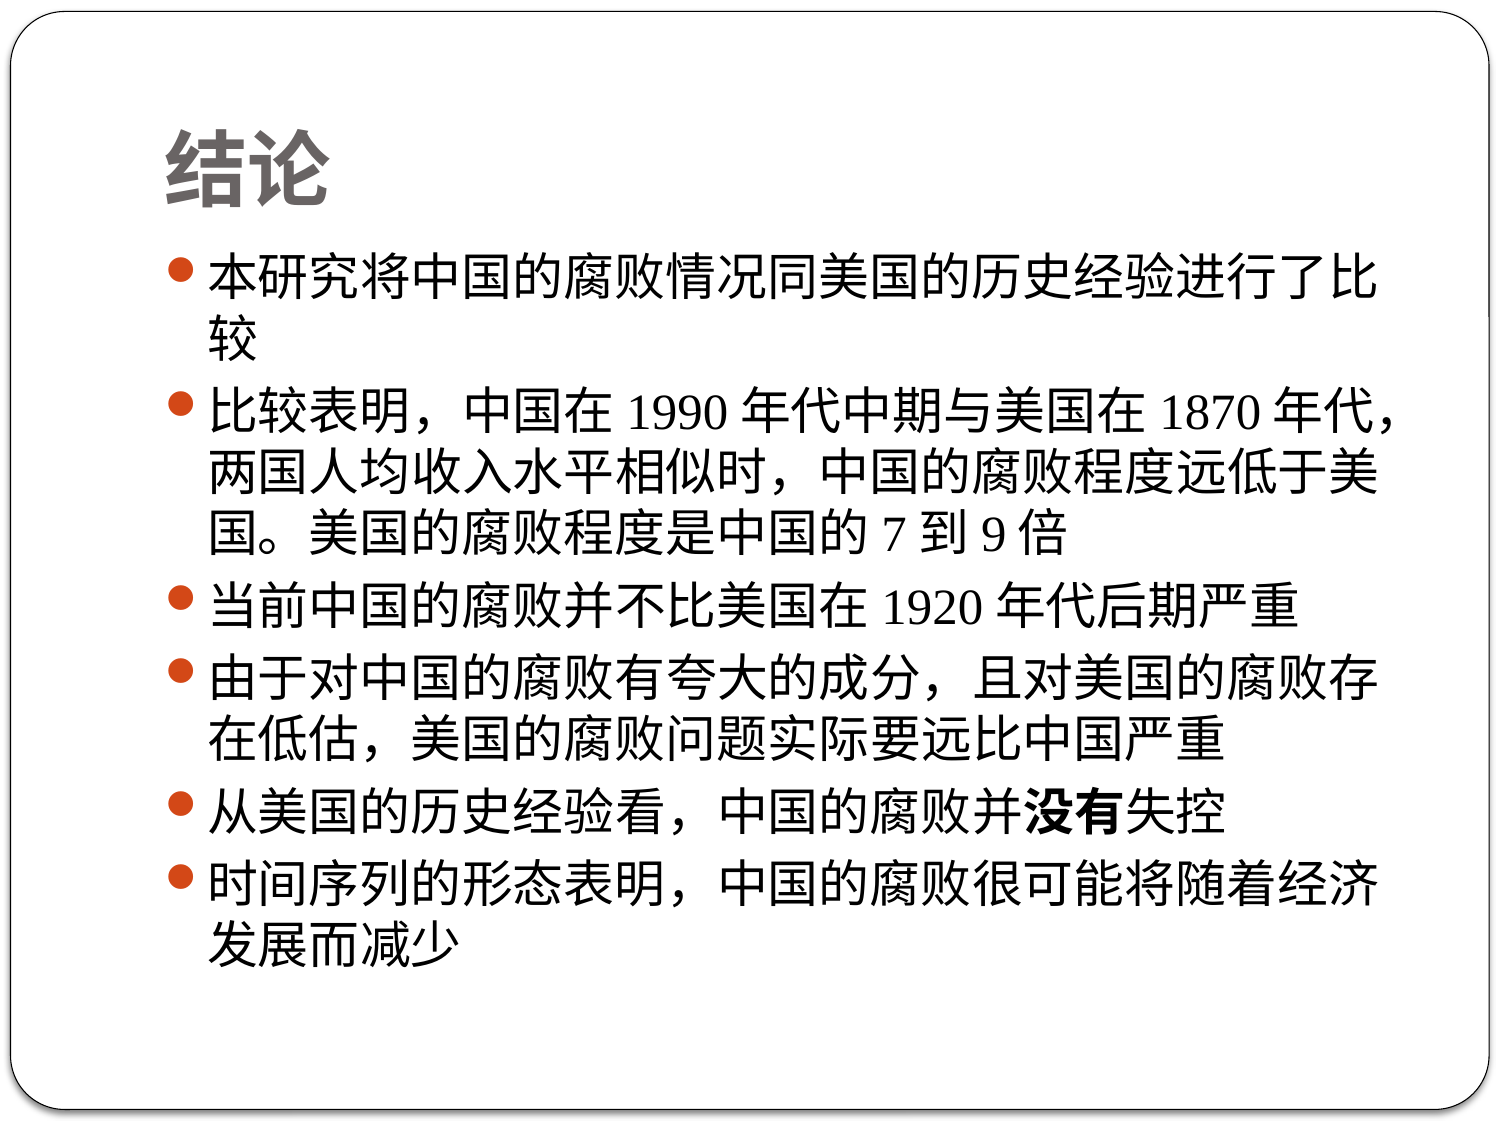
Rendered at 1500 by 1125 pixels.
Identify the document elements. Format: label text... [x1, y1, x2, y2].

list 本研究将中国的腐败情况同美国的历史经验进行了比较 比较表明，中国在1990年代中期与美国在1870年代，两国人均收入水平相似时，中国的腐败程度远低于美国。美国的腐败程度是中国的7到9倍 当前中国的腐败并不比美国在1920年代后期严重 由于对中国的腐败有夸大的成分，且对美国的腐败存在低估，美国的腐败问题实际要远比中国严重 从美国的历史经验看，中国的腐败并没有失控 时间序列的形态表明，中国的腐败很可能将随着经济发展而减少 [150, 237, 1425, 988]
title 结论 [150, 45, 1425, 233]
